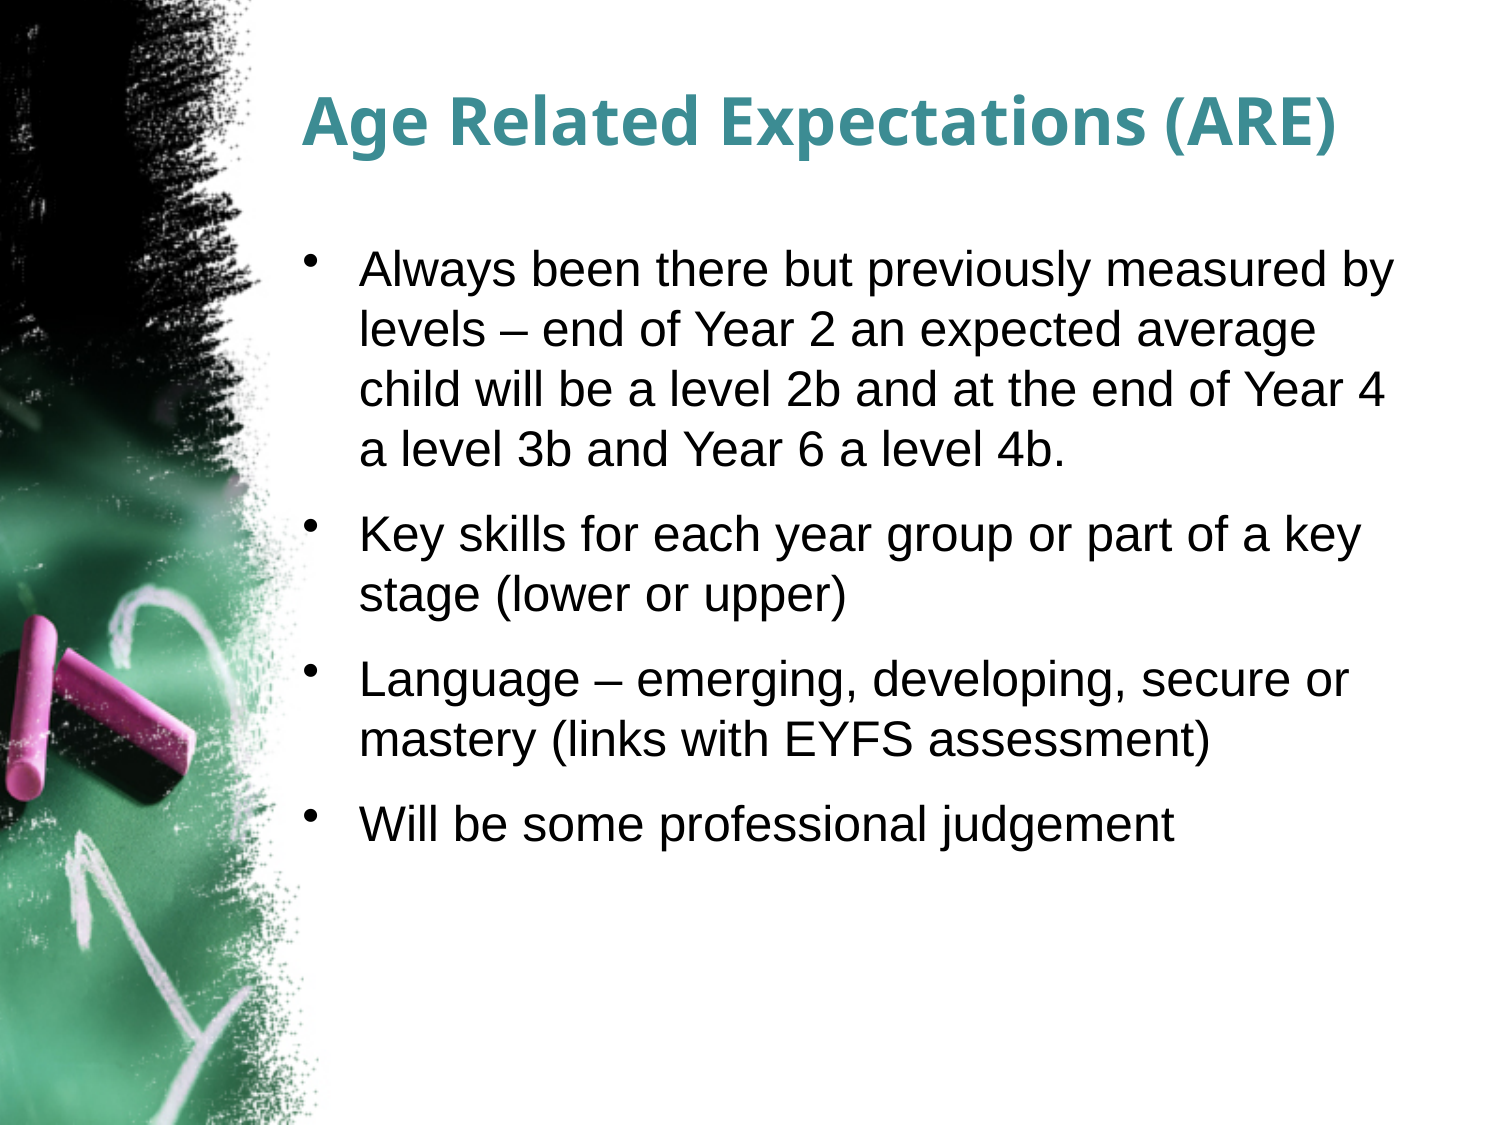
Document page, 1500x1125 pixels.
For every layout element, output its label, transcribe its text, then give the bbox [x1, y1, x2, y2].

list Always been there but previously measured by levels – end of Year 2 an expected average child will be a level 2b and at the end of Year 4 a level 3b and Year 6 a level 4b. Key skills for each year group or part of a key stage (lower or upper) Language – emerging, developing, secure or mastery (links with EYFS assessment) Will be some professional judgement [287, 228, 1438, 979]
title Age Related Expectations (ARE) [287, 50, 1438, 188]
picture [0, 0, 1500, 1125]
